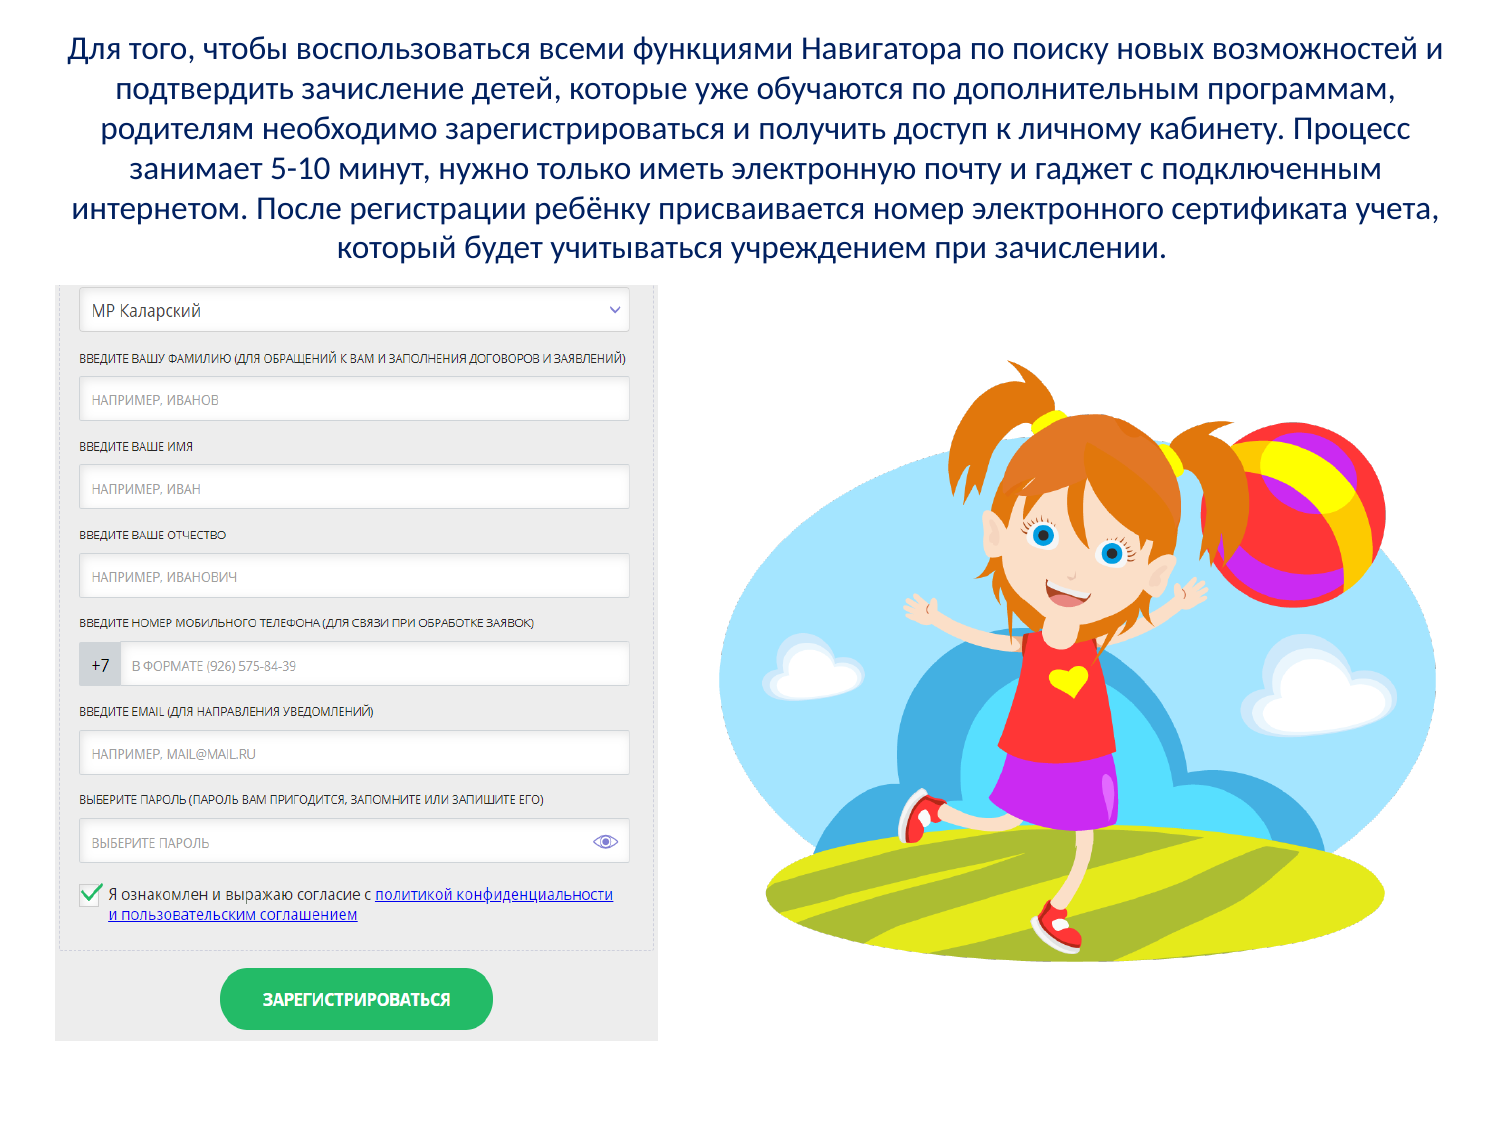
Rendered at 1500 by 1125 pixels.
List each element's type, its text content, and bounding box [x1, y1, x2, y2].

text_box Для того, чтобы воспользоваться всеми функциями Навигатора по поиску новых возможностей и подтвердить зачисление детей, которые уже обучаются по дополнительным программам, родителям необходимо зарегистрироваться и получить доступ к личному кабинету. Процесс занимает 5-10 минут, нужно только иметь электронную почту и гаджет с подключенным интернетом. После регистрации ребёнку присваивается номер электронного сертификата учета, который будет учитываться учреждением при зачислении. [37, 18, 1476, 273]
picture [719, 360, 1436, 962]
picture [55, 285, 658, 1041]
